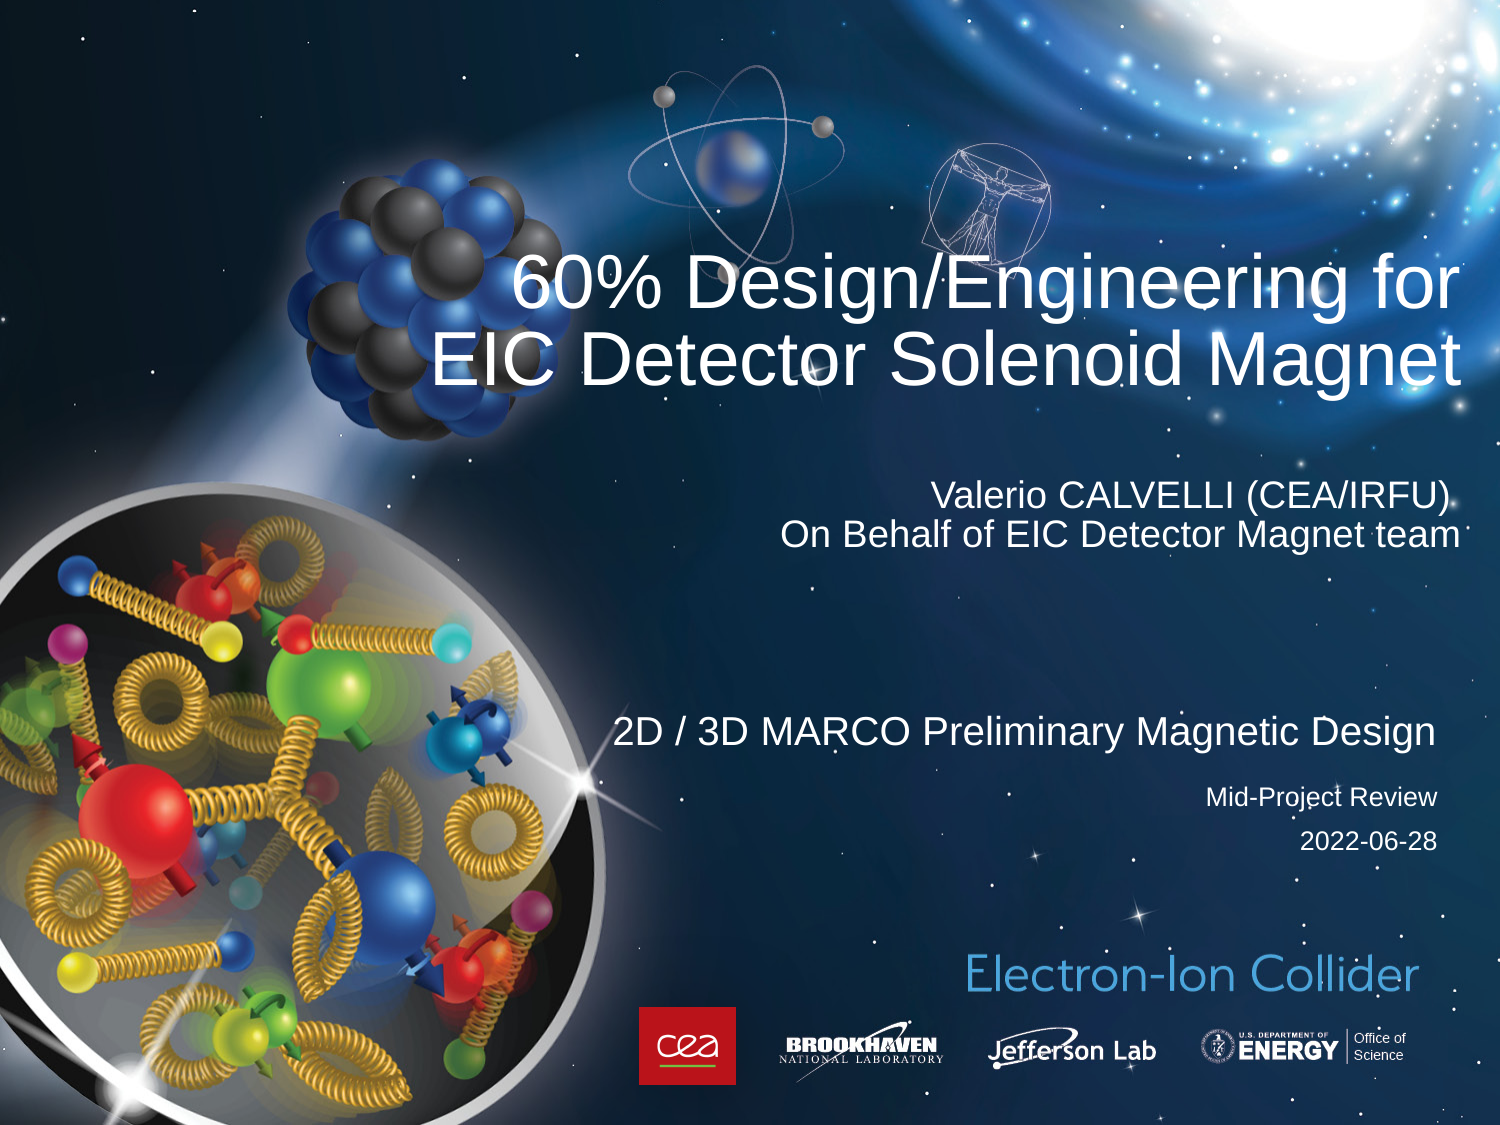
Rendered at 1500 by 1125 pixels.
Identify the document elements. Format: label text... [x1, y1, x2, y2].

subtitle 2D / 3D MARCO Preliminary Magnetic Design Mid-Project Review 2022-06-28 [594, 630, 1453, 888]
picture [0, 0, 1500, 1125]
title 60% Design/Engineering for EIC Detector Solenoid Magnet Valerio CALVELLI (CEA/IRFU) On Behalf of EIC Detector Magnet team [350, 192, 1478, 563]
